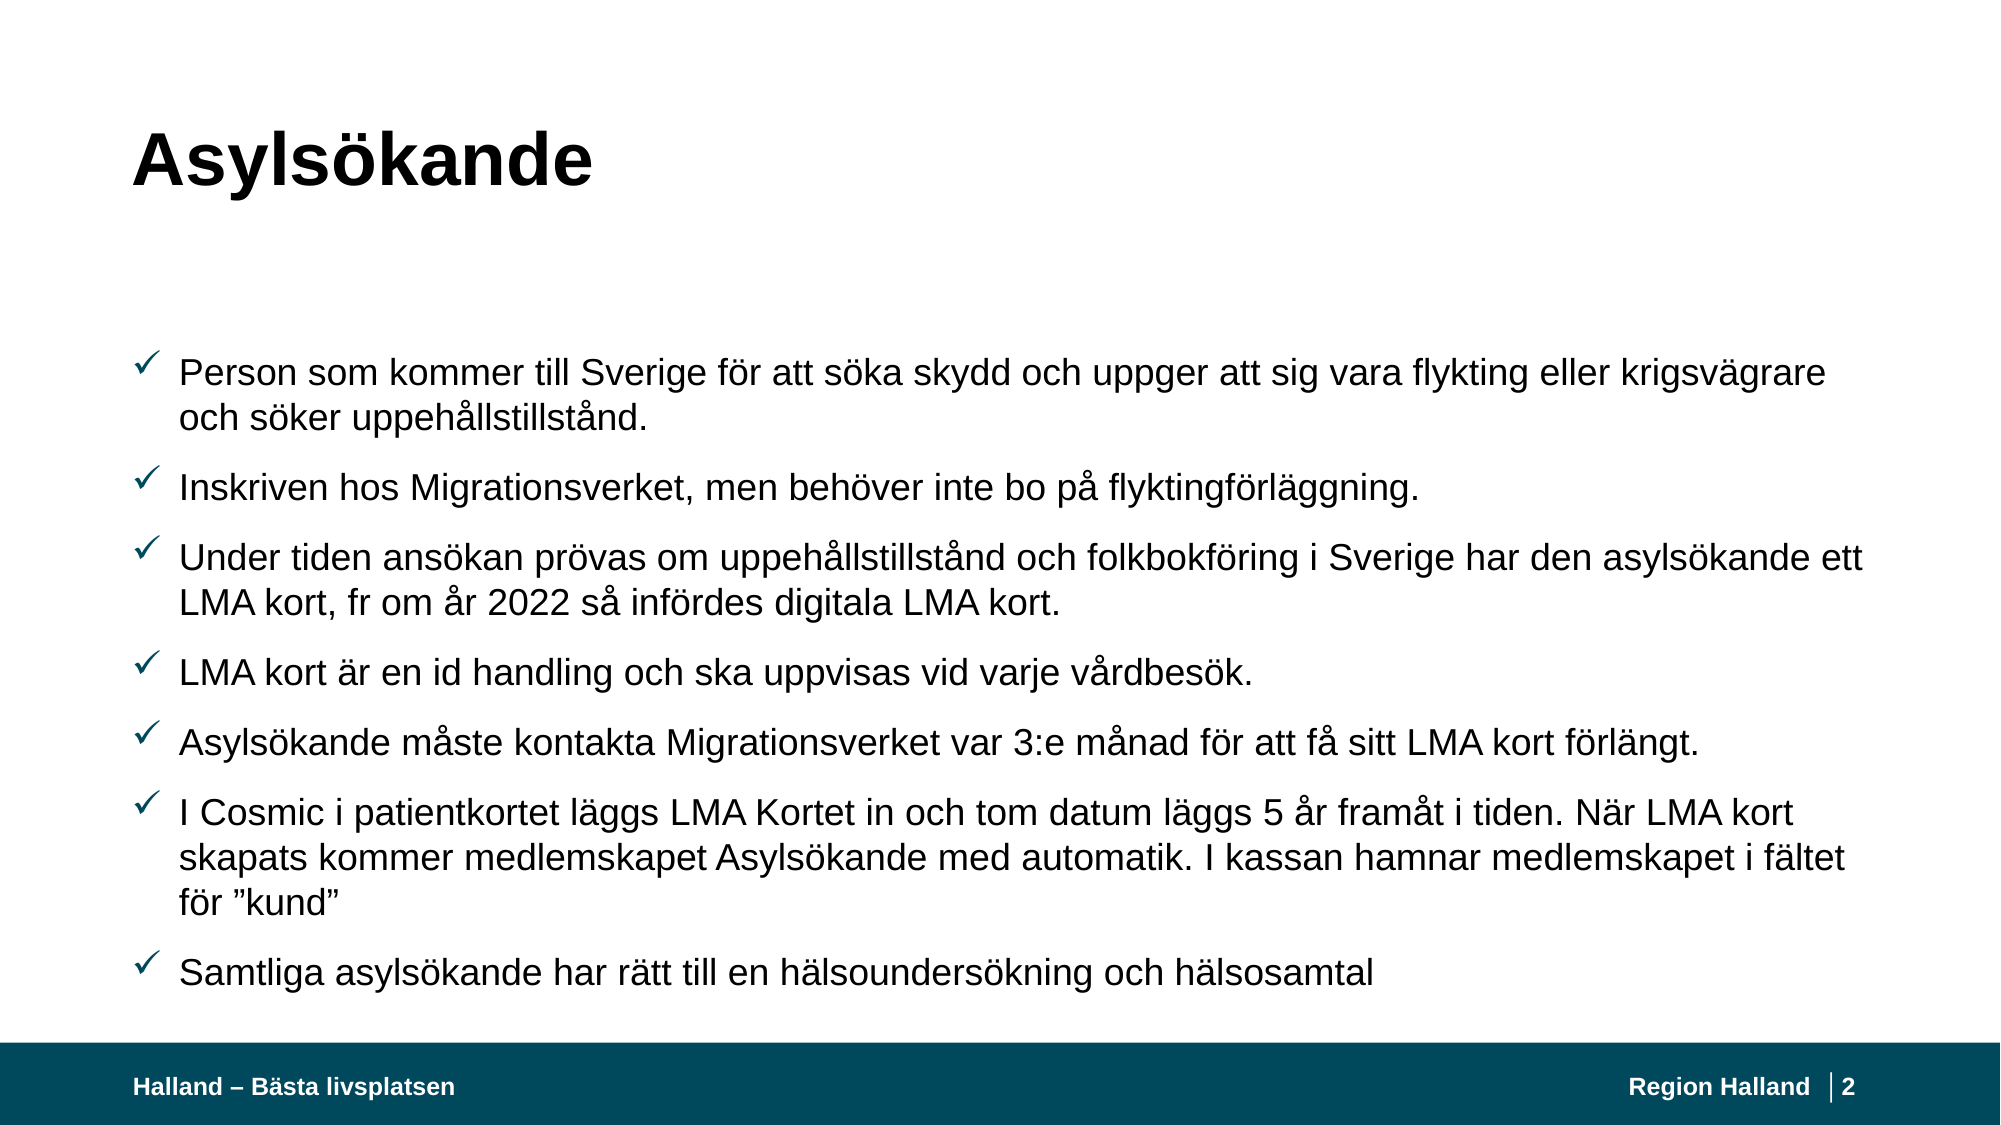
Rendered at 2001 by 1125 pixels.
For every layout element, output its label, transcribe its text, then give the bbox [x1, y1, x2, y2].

slide_number 2 [1841, 1058, 1878, 1112]
footer Halland – Bästa livsplatsen [132, 1058, 808, 1112]
slide_number Region Halland │ [1604, 1058, 1841, 1112]
list Person som kommer till Sverige för att söka skydd och uppger att sig vara flykting eller krigsvägrare och söker uppehållstillstånd. Inskriven hos Migrationsverket, men behöver inte bo på flyktingförläggning. Under tiden ansökan prövas om uppehållstillstånd och folkbokföring i Sverige har den asylsökande ett LMA kort, fr om år 2022 så infördes digitala LMA kort. LMA kort är en id handling och ska uppvisas vid varje vårdbesök. Asylsökande måste kontakta Migrationsverket var 3:e månad för att få sitt LMA kort förlängt. I Cosmic i patientkortet läggs LMA Kortet in och tom datum läggs 5 år framåt i tiden. När LMA kort skapats kommer medlemskapet Asylsökande med automatik. I kassan hamnar medlemskapet i fältet för ”kund” Samtliga asylsökande har rätt till en hälsoundersökning och hälsosamtal [131, 273, 1869, 1018]
title Asylsökande [131, 54, 1869, 268]
